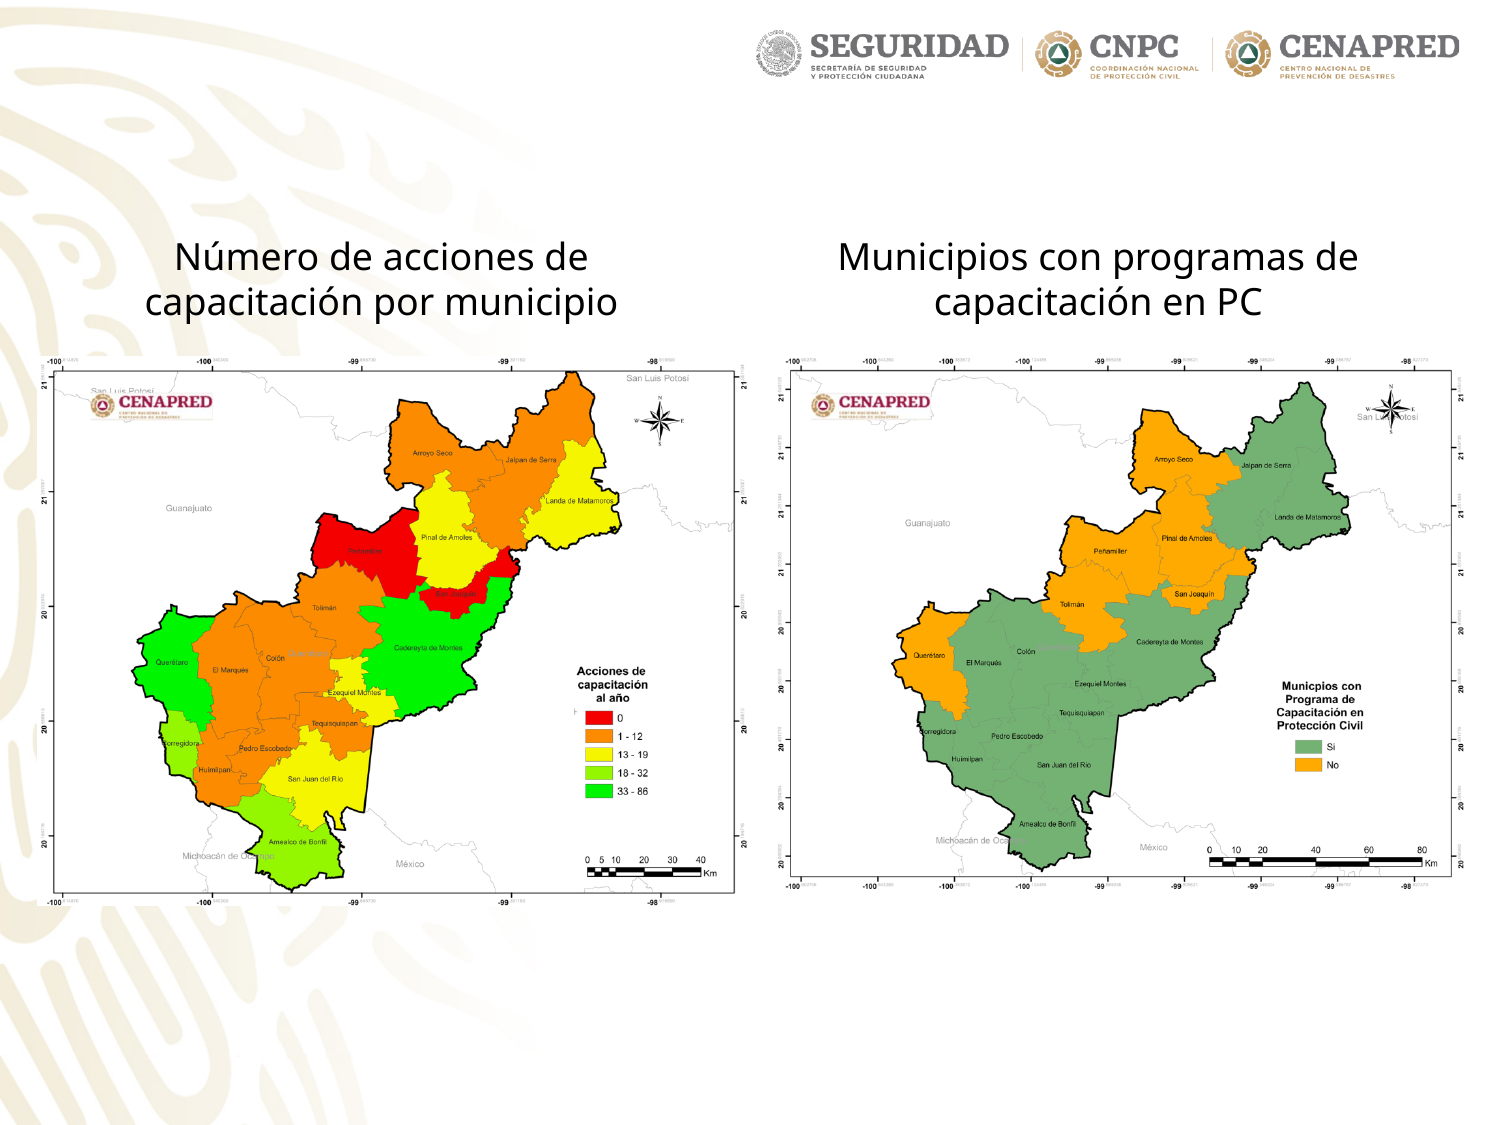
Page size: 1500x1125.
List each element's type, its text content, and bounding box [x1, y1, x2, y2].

text_box Número de acciones de capacitación por municipio [92, 225, 671, 331]
picture [0, 3, 1469, 1125]
text_box Municipios con programas de capacitación en PC [809, 225, 1388, 331]
